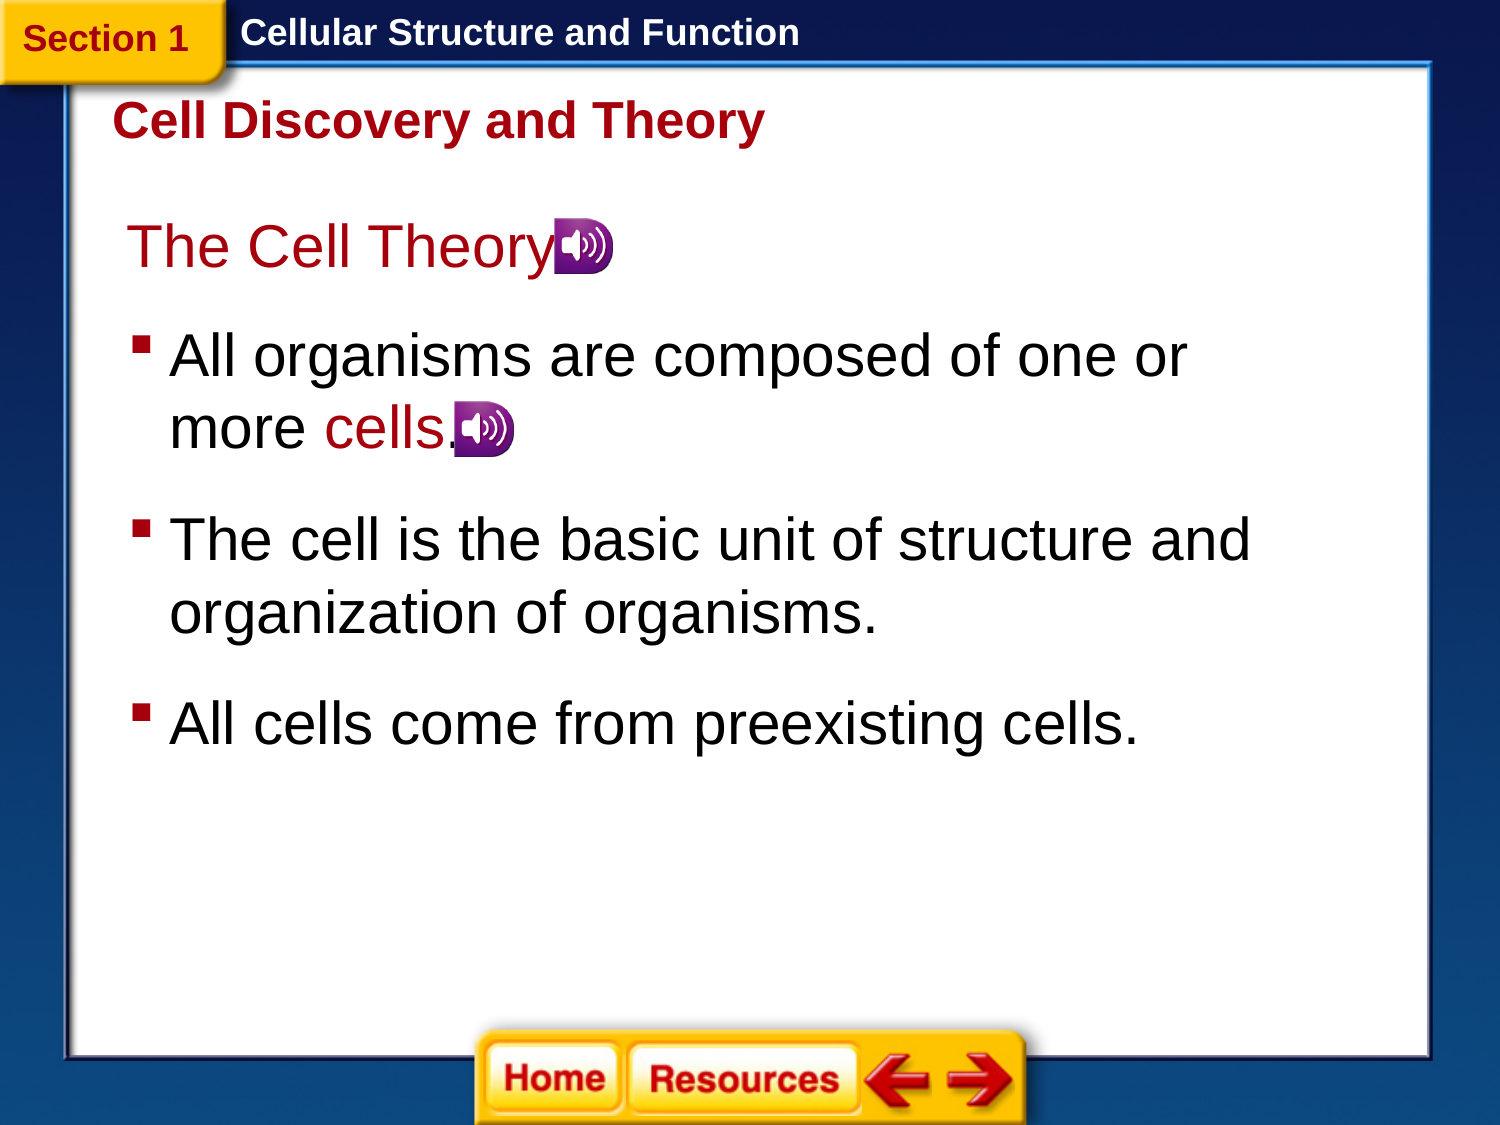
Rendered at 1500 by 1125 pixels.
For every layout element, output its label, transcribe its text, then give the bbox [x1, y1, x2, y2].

text_box Cell Discovery and Theory [97, 78, 1373, 156]
text_box The cell is the basic unit of structure and organization of organisms. [112, 492, 1337, 653]
picture [0, 0, 1500, 1125]
text_box All organisms are composed of one or more cells. [112, 308, 1294, 469]
text_box The Cell Theory [112, 199, 1359, 287]
text_box All cells come from preexisting cells. [112, 676, 1337, 765]
text_box Section 1 [7, 6, 215, 67]
text_box Cellular Structure and Function [225, 0, 817, 61]
